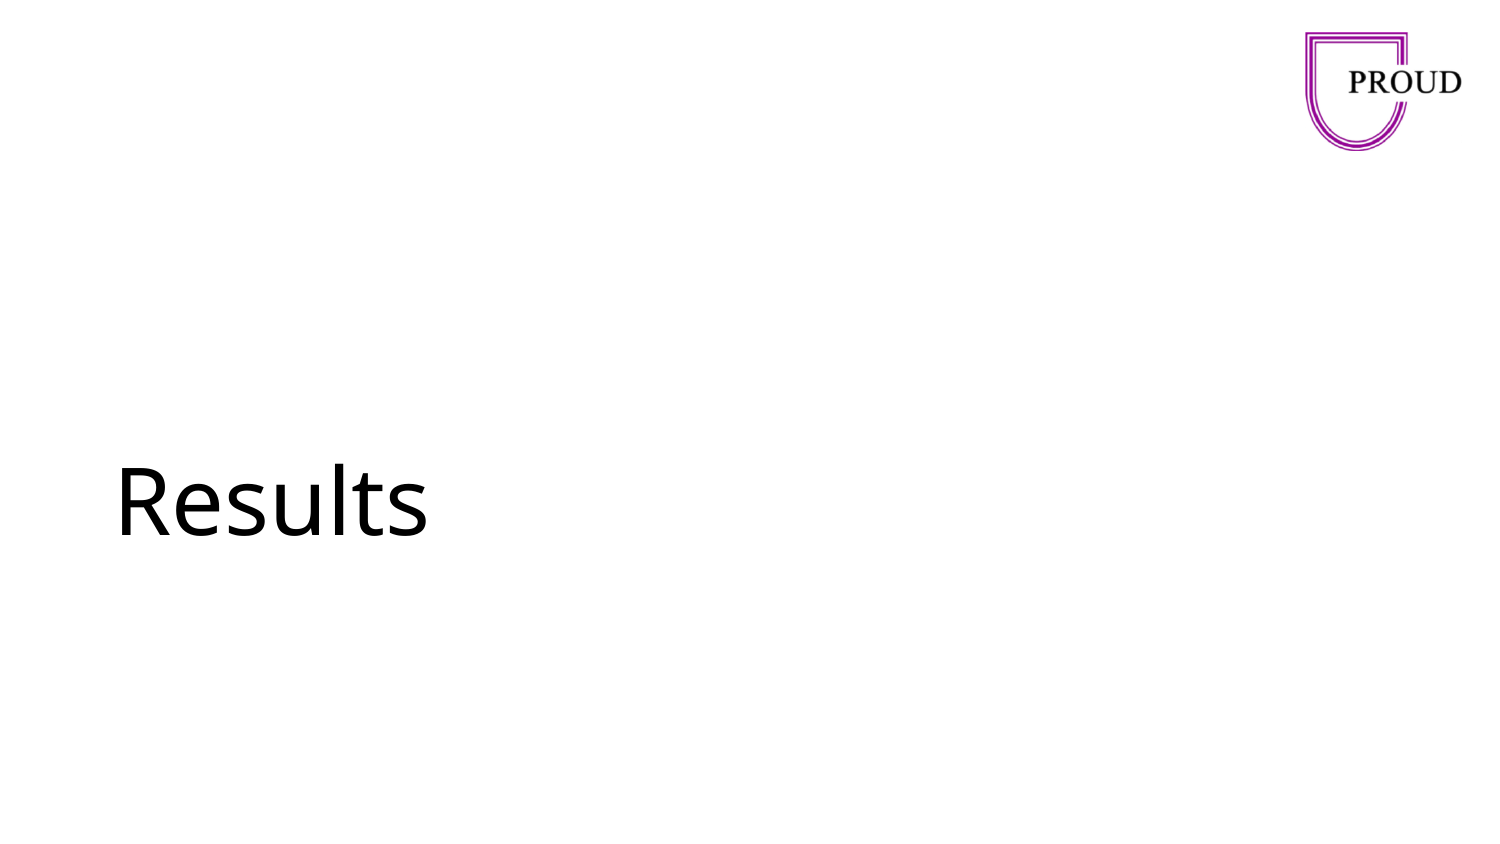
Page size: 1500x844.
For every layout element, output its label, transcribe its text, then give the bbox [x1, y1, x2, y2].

picture [1305, 32, 1462, 151]
title Results [102, 210, 1397, 562]
